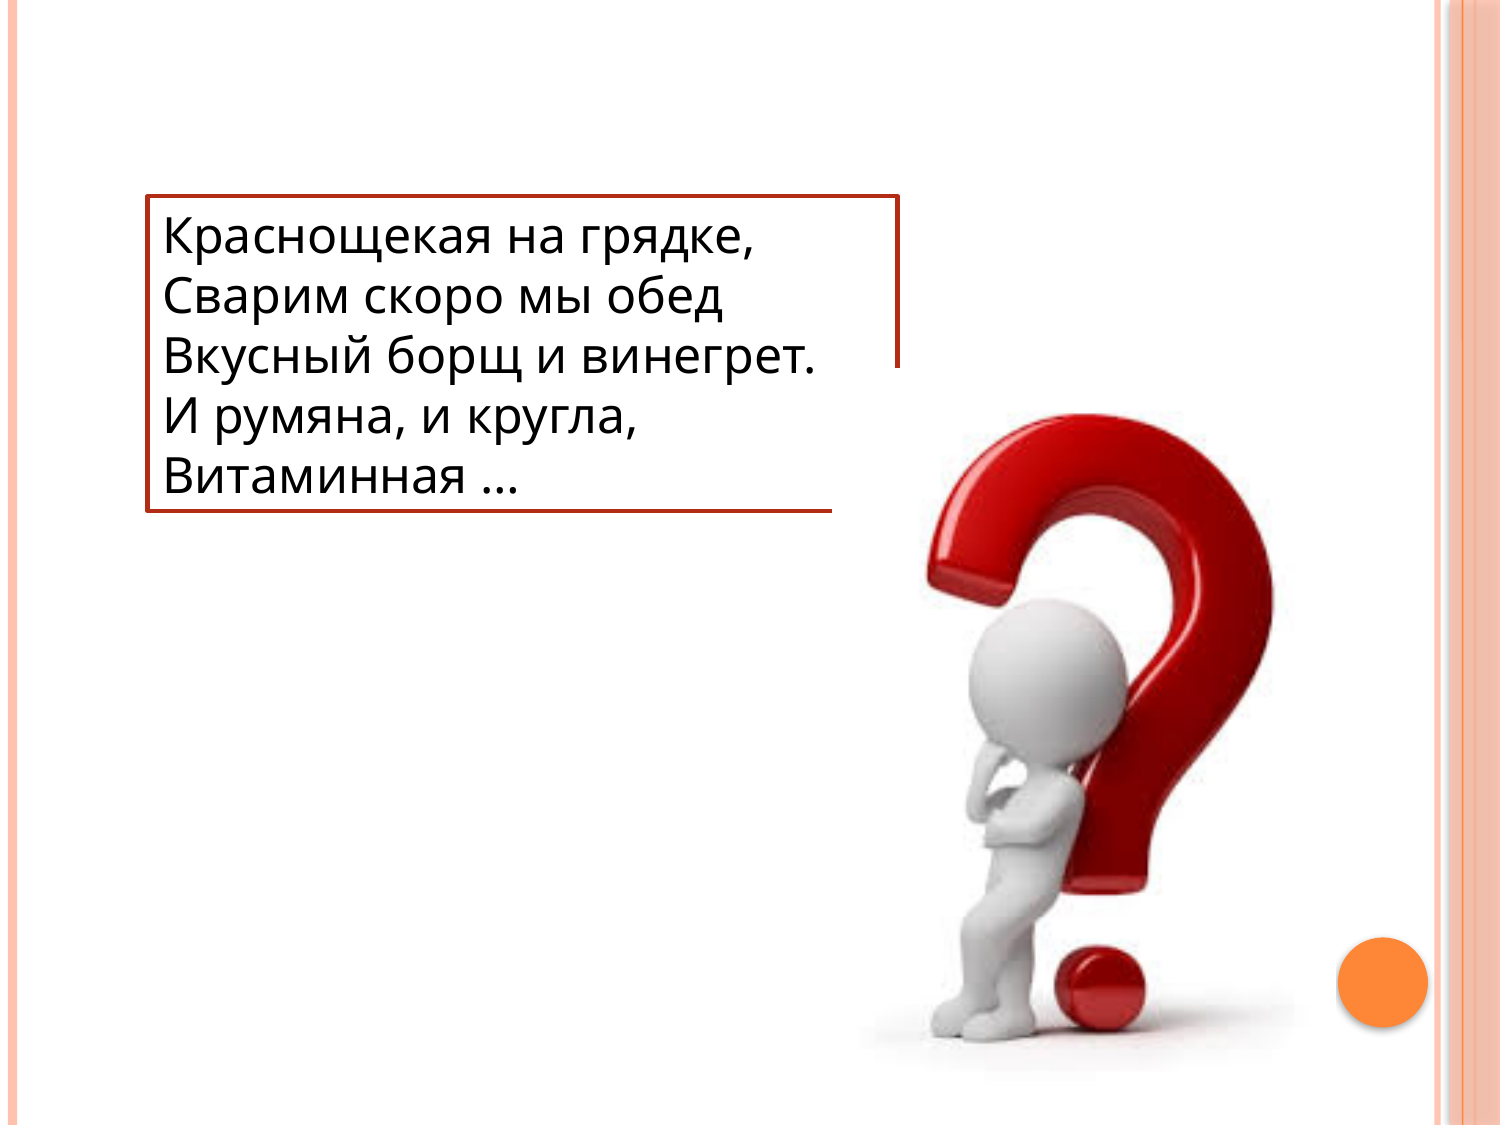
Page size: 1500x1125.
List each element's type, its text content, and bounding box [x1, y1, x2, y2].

text_box Краснощекая на грядке, Сварим скоро мы обед Вкусный борщ и винегрет. И румяна, и кругла, Витаминная … [145, 194, 900, 513]
picture [832, 367, 1337, 1125]
